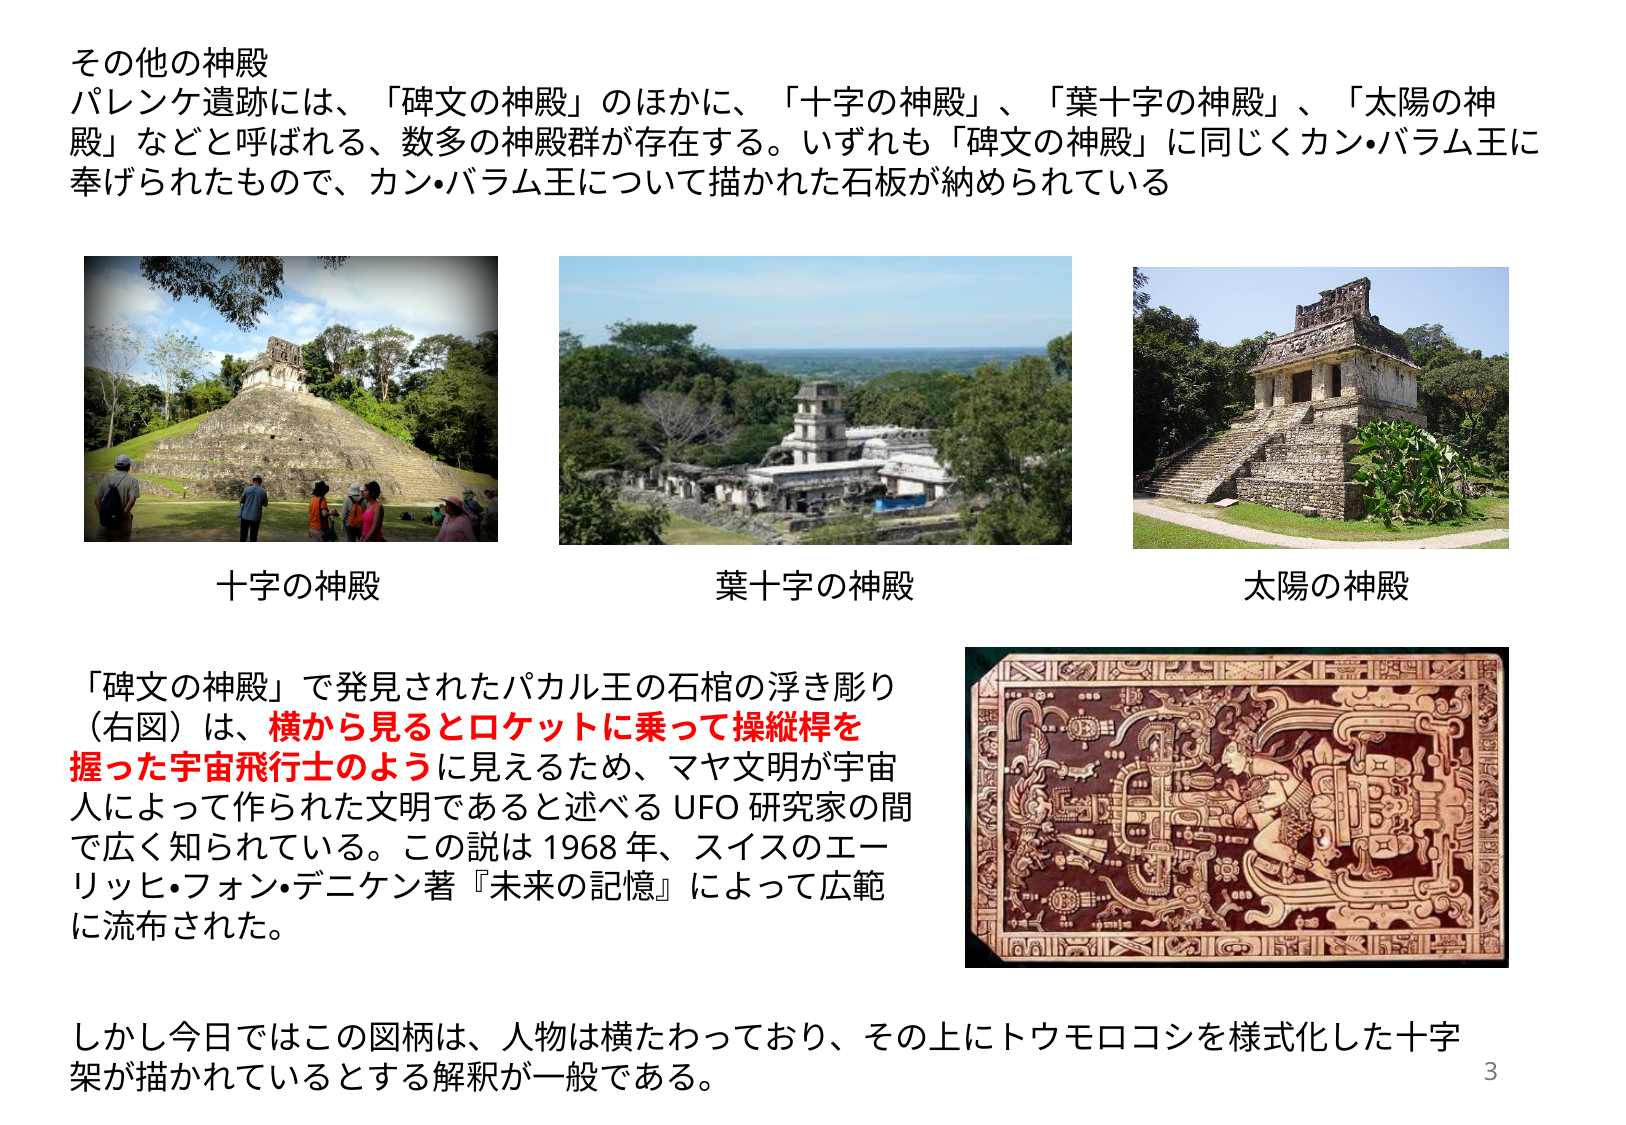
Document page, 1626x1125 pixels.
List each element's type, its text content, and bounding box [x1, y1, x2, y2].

text_box 「碑文の神殿」で発見されたパカル王の石棺の浮き彫り（右図）は、横から見るとロケットに乗って操縦桿を握った宇宙飛行士のように見えるため、マヤ文明が宇宙人によって作られた文明であると述べるUFO研究家の間で広く知られている。この説は1968年、スイスのエーリッヒ・フォン・デニケン著『未来の記憶』によって広範に流布された。 [54, 658, 932, 953]
text_box しかし今日ではこの図柄は、人物は横たわっており、その上にトウモロコシを様式化した十字架が描かれているとする解釈が一般である。 [54, 1008, 1479, 1104]
text_box 葉十字の神殿 [700, 558, 930, 613]
slide_number 3 [1147, 1042, 1514, 1103]
text_box その他の神殿 パレンケ遺跡には、「碑文の神殿」のほかに、「十字の神殿」、「葉十字の神殿」、「太陽の神殿」などと呼ばれる、数多の神殿群が存在する。いずれも「碑文の神殿」に同じくカン・バラム王に奉げられたもので、カン・バラム王について描かれた石板が納められている [54, 34, 1571, 209]
picture [84, 255, 498, 543]
picture [964, 647, 1510, 968]
picture [558, 255, 1072, 545]
text_box 太陽の神殿 [1228, 558, 1425, 613]
text_box 十字の神殿 [200, 558, 397, 613]
picture [1132, 266, 1510, 550]
